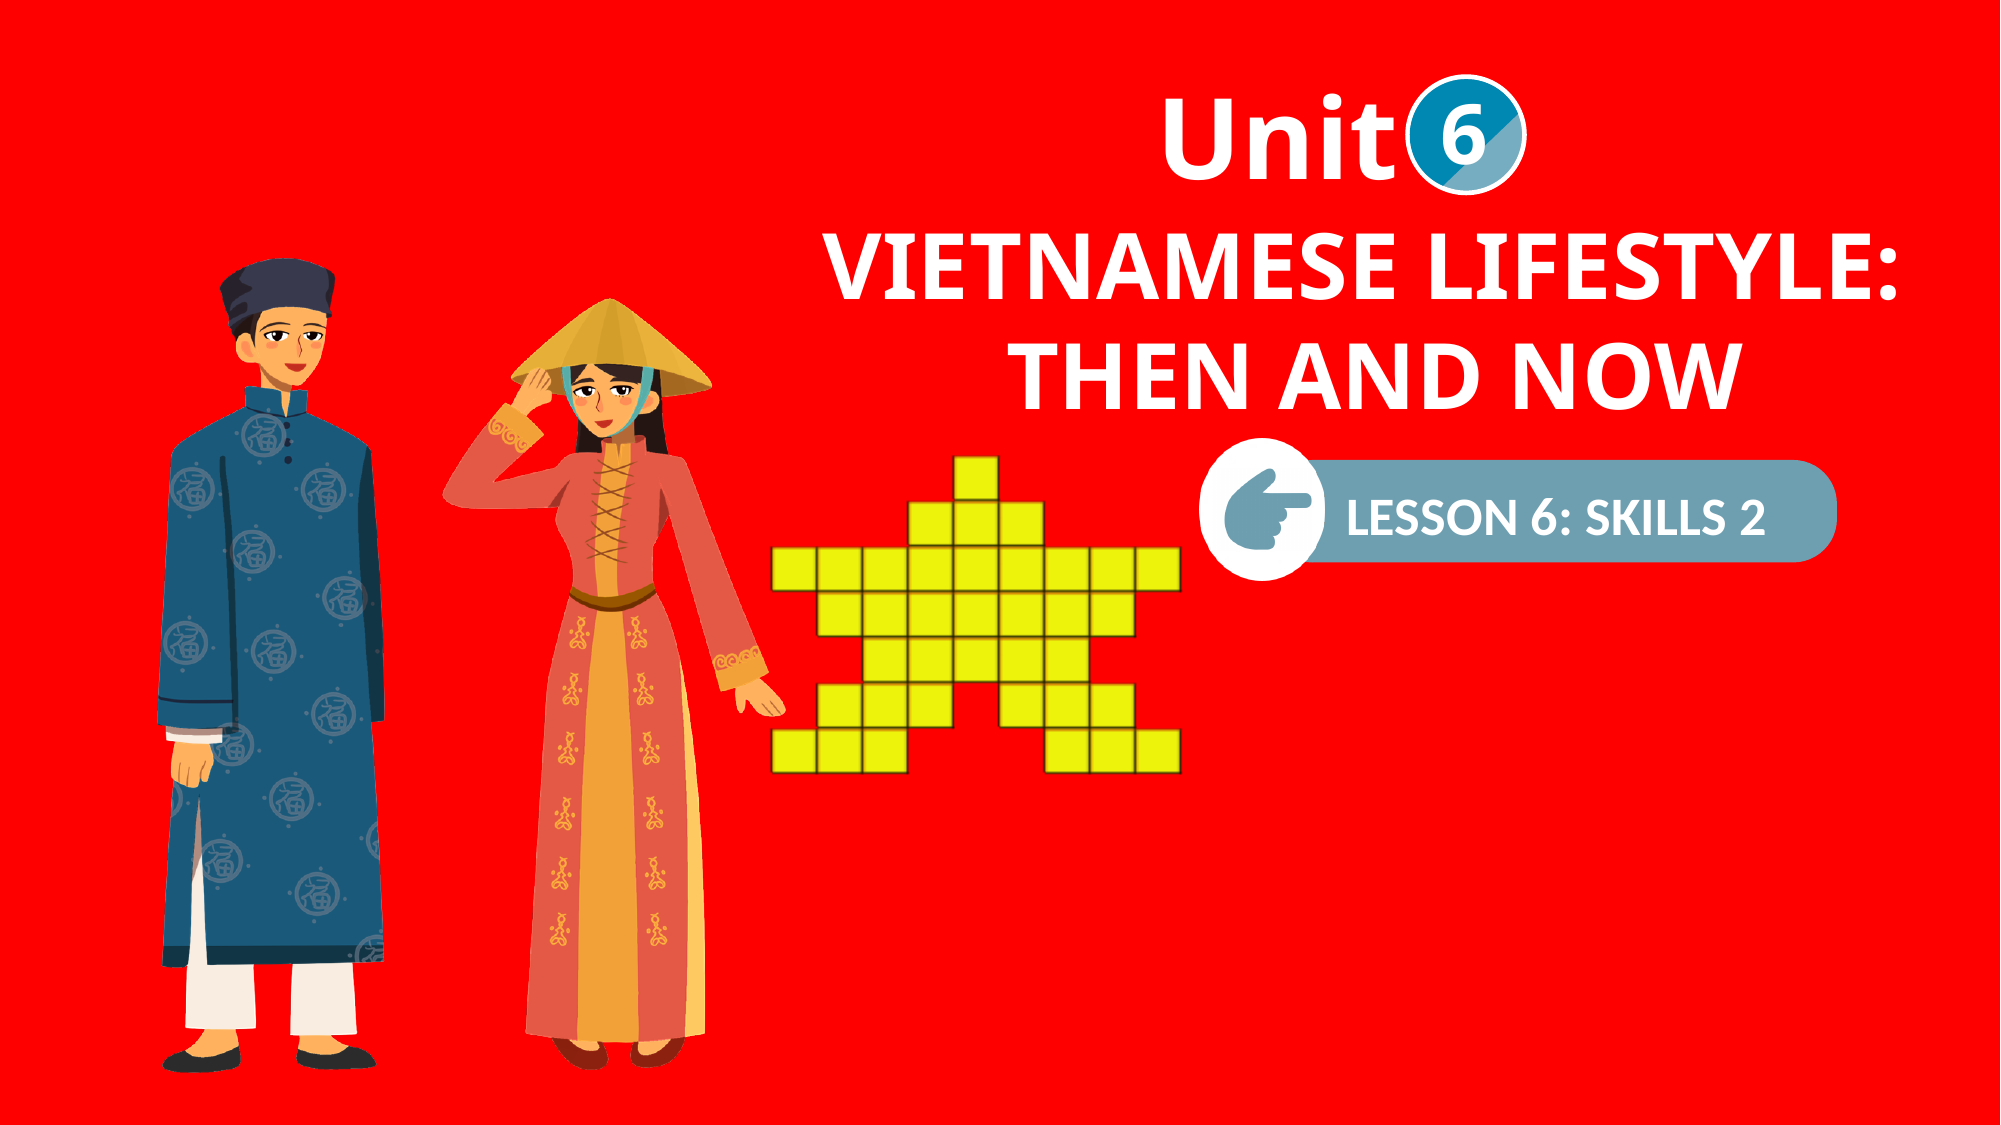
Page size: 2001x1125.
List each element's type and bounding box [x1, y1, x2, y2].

picture [0, 0, 2000, 1125]
text_box [1193, 432, 1838, 587]
text_box [1407, 76, 1525, 193]
